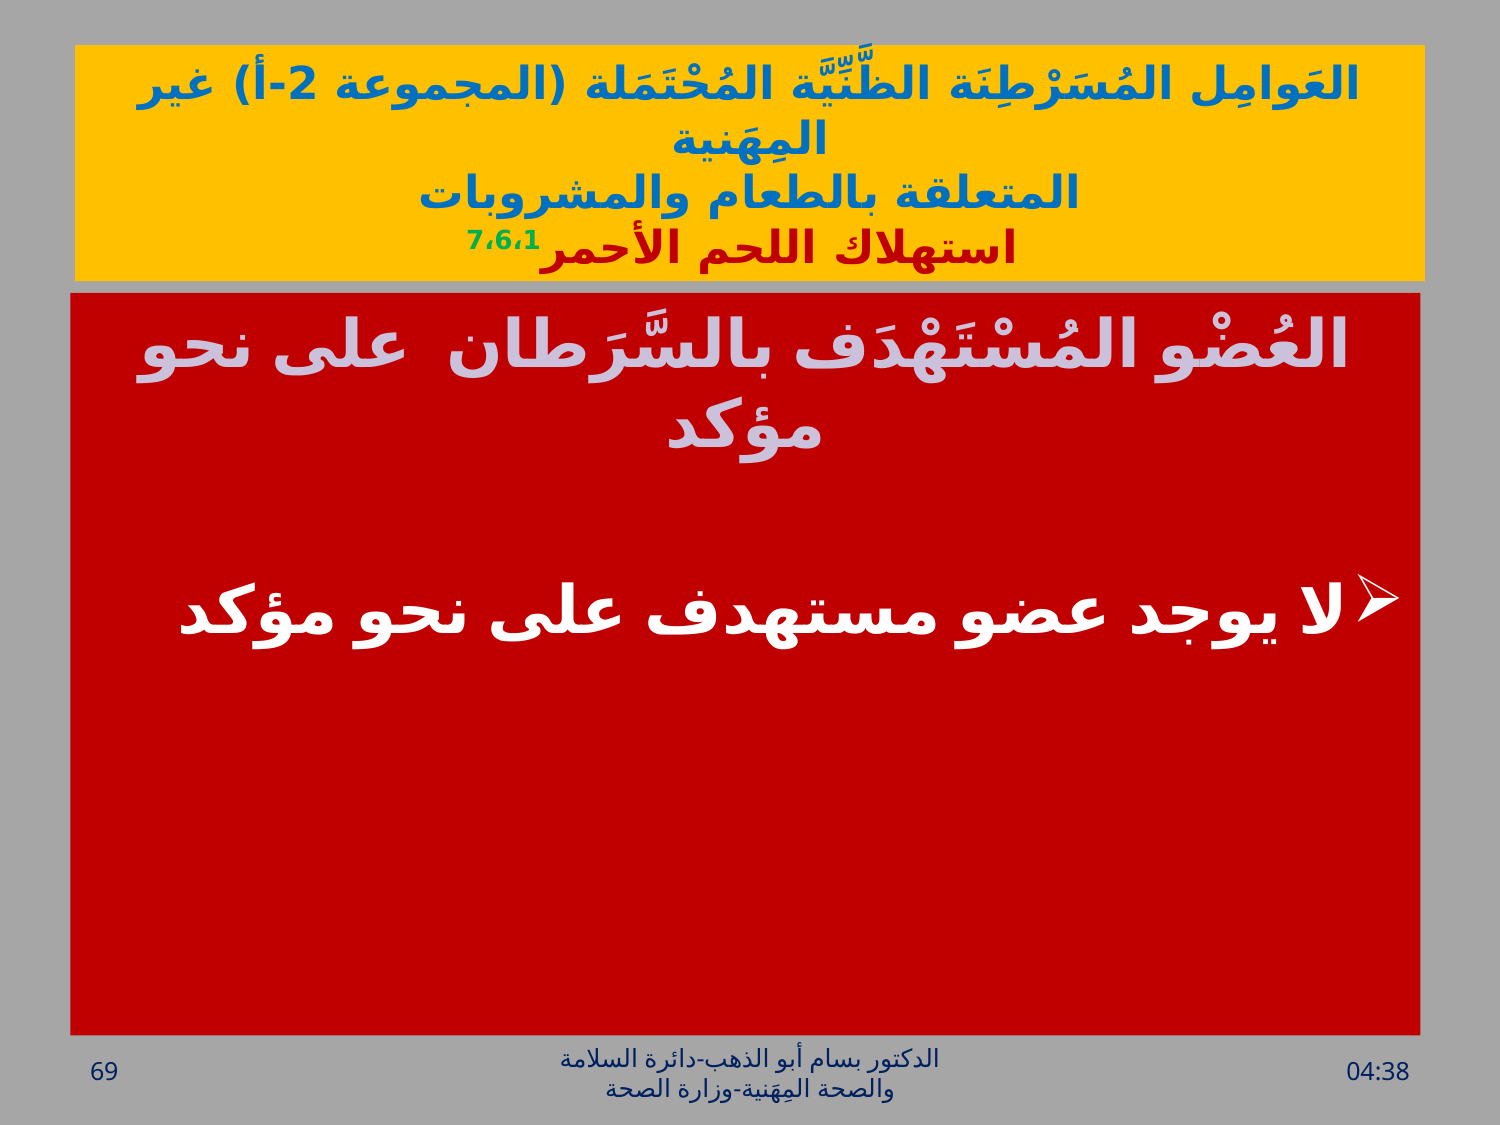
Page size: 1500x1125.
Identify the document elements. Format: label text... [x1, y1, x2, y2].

footer الدكتور بسام أبو الذهب-دائرة السلامة والصحة المِهَنية-وزارة الصحة [512, 1042, 988, 1103]
slide_number 69 [75, 1042, 425, 1103]
list العُضْو المُسْتَهْدَف بالسَّرَطان على نحو مؤكد لا يوجد عضو مستهدف على نحو مؤكد [70, 292, 1421, 1036]
title العَوامِل المُسَرْطِنَة الظَّنِّيَّة المُحْتَمَلة (المجموعة 2-أ) غير المِهَنية المتعلقة بالطعام والمشروبات استهلاك اللحم الأحمر7،6،1 [75, 45, 1425, 282]
slide_number الأحد، 17 نيسان، 2016 [1074, 1042, 1425, 1103]
